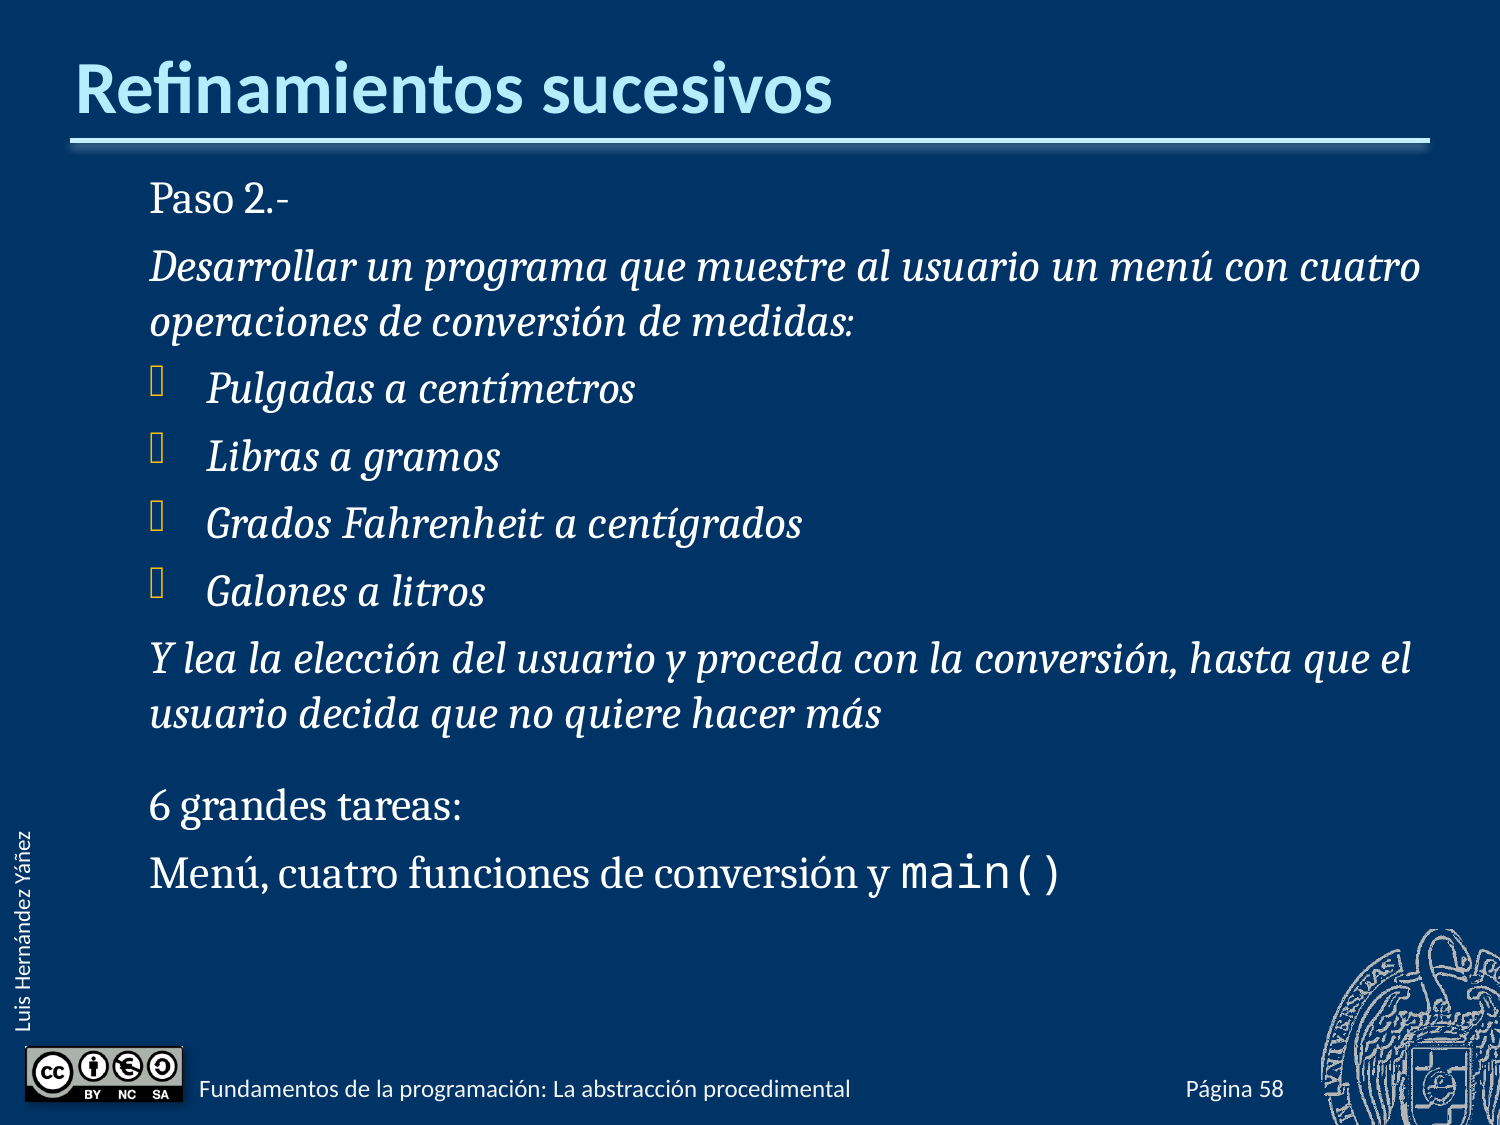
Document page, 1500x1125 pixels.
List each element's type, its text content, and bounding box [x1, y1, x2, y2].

slide_number Página 482 [1136, 1042, 1285, 1103]
title Refinamientos sucesivos [75, 46, 1425, 129]
footer Fundamentos de la programación: La abstracción procedimental [199, 1042, 1114, 1103]
picture [25, 1046, 183, 1102]
picture [1321, 929, 1500, 1125]
list Paso 2.- Desarrollar un programa que muestre al usuario un menú con cuatro operaciones de conversión de medidas: Pulgadas a centímetros Libras a gramos Grados Fahrenheit a centígrados Galones a litros Y lea la elección del usuario y proceda con la conversión, hasta que el usuario decida que no quiere hacer más 6 grandes tareas: Menú, cuatro funciones de conversión y main() [75, 160, 1447, 1000]
